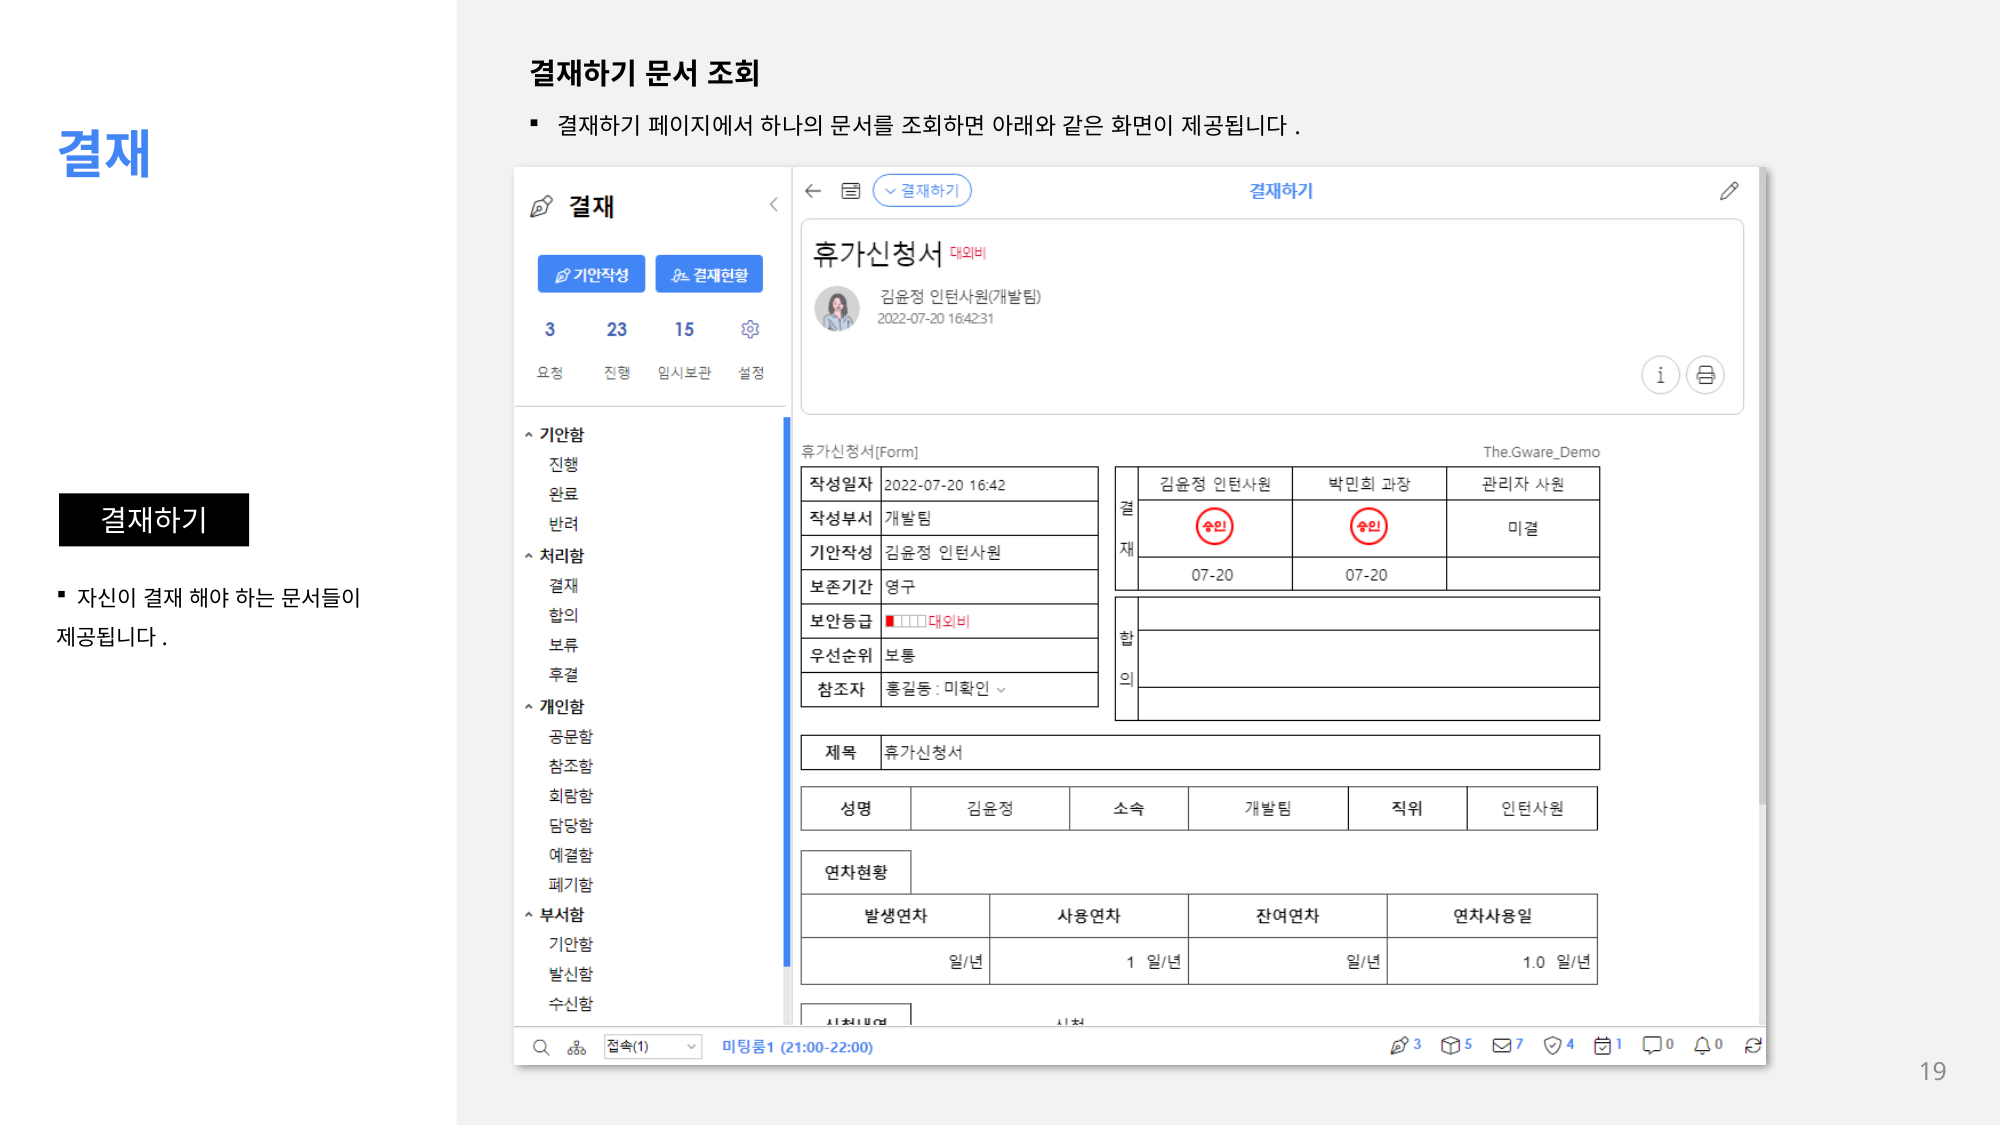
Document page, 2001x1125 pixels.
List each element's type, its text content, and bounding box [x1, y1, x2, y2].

text_box 결재하기 페이지에서 하나의 문서를 조회하면 아래와 같은 화면이 제공됩니다. [514, 90, 1941, 147]
picture [514, 167, 1766, 1065]
text_box 결재하기 문서 조회 [514, 30, 869, 90]
text_box 결재하기 [58, 492, 250, 548]
text_box 자신이 결재 해야 하는 문서들이 제공됩니다. [41, 563, 457, 657]
text_box 결재 [41, 114, 410, 192]
